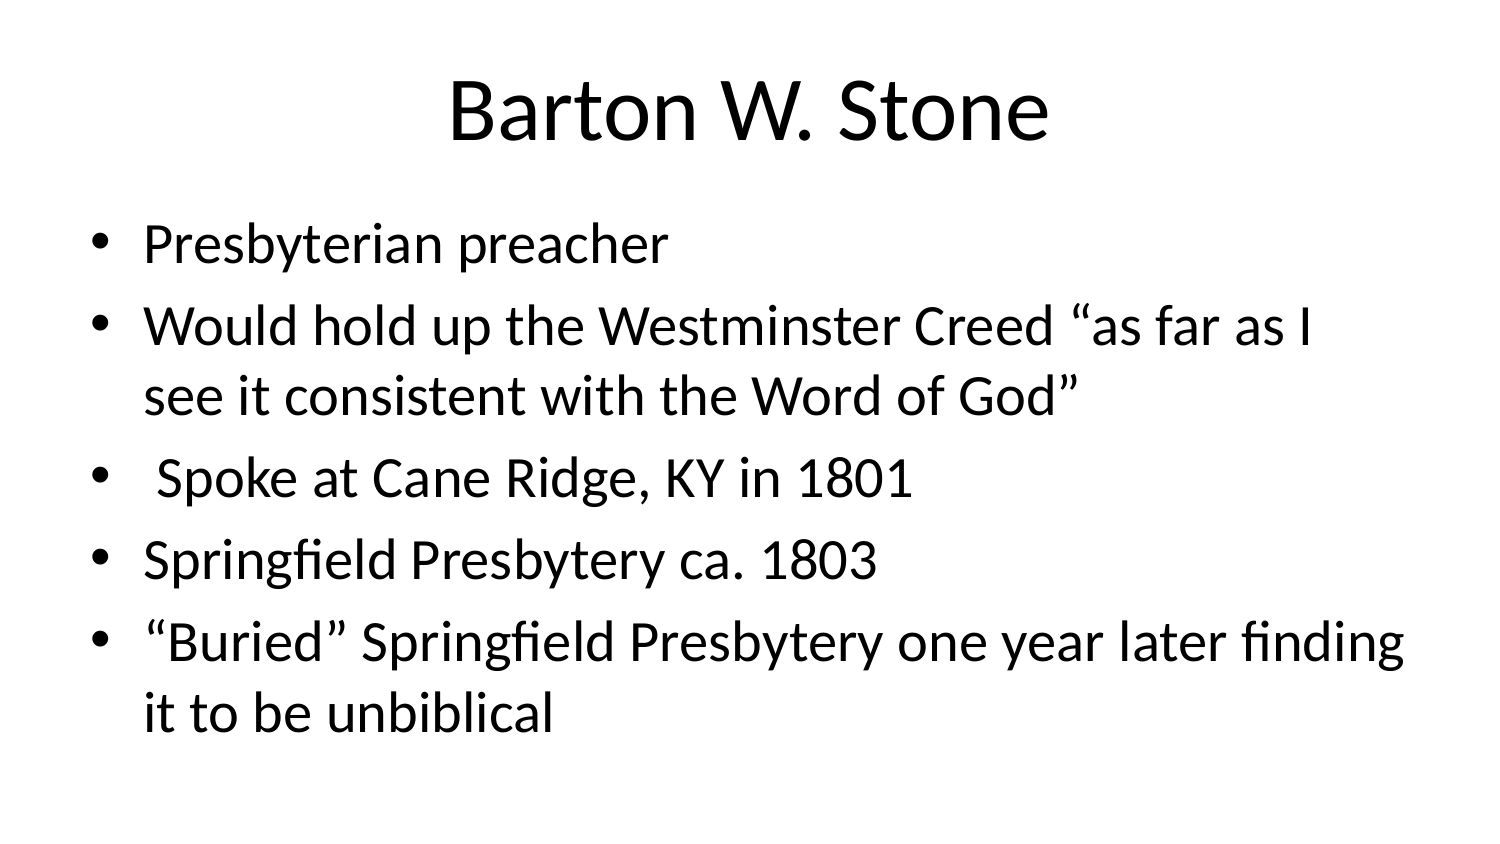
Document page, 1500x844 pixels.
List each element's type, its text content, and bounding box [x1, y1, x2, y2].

title Barton W. Stone [75, 33, 1425, 175]
list Presbyterian preacher Would hold up the Westminster Creed “as far as I see it consistent with the Word of God” Spoke at Cane Ridge, KY in 1801 Springfield Presbytery ca. 1803 “Buried” Springfield Presbytery one year later finding it to be unbiblical [75, 196, 1425, 754]
